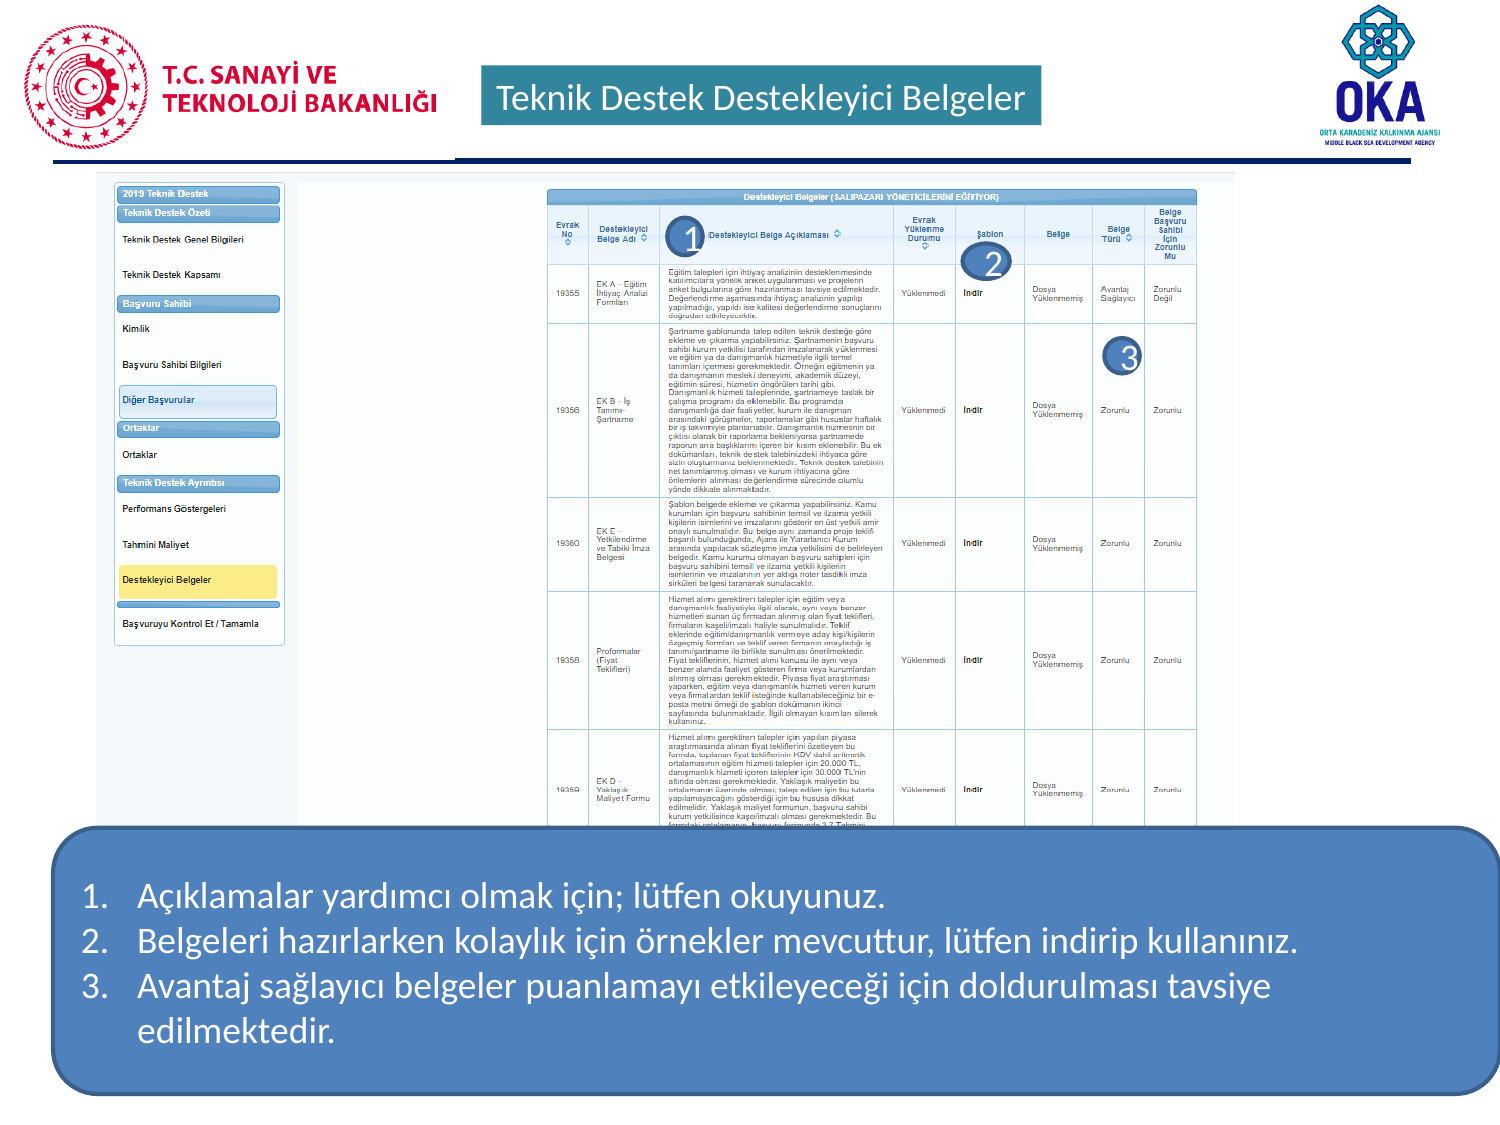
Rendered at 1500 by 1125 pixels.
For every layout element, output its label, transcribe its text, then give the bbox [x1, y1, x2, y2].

text_box Açıklamalar yardımcı olmak için; lütfen okuyunuz. Belgeleri hazırlarken kolaylık için örnekler mevcuttur, lütfen indirip kullanınız. Avantaj sağlayıcı belgeler puanlamayı etkileyeceği için doldurulması tavsiye edilmektedir. [50, 825, 1500, 1097]
picture [1304, 1, 1453, 150]
picture [0, 11, 455, 160]
picture [96, 169, 1235, 828]
text_box Teknik Destek Destekleyici Belgeler [481, 65, 1042, 126]
